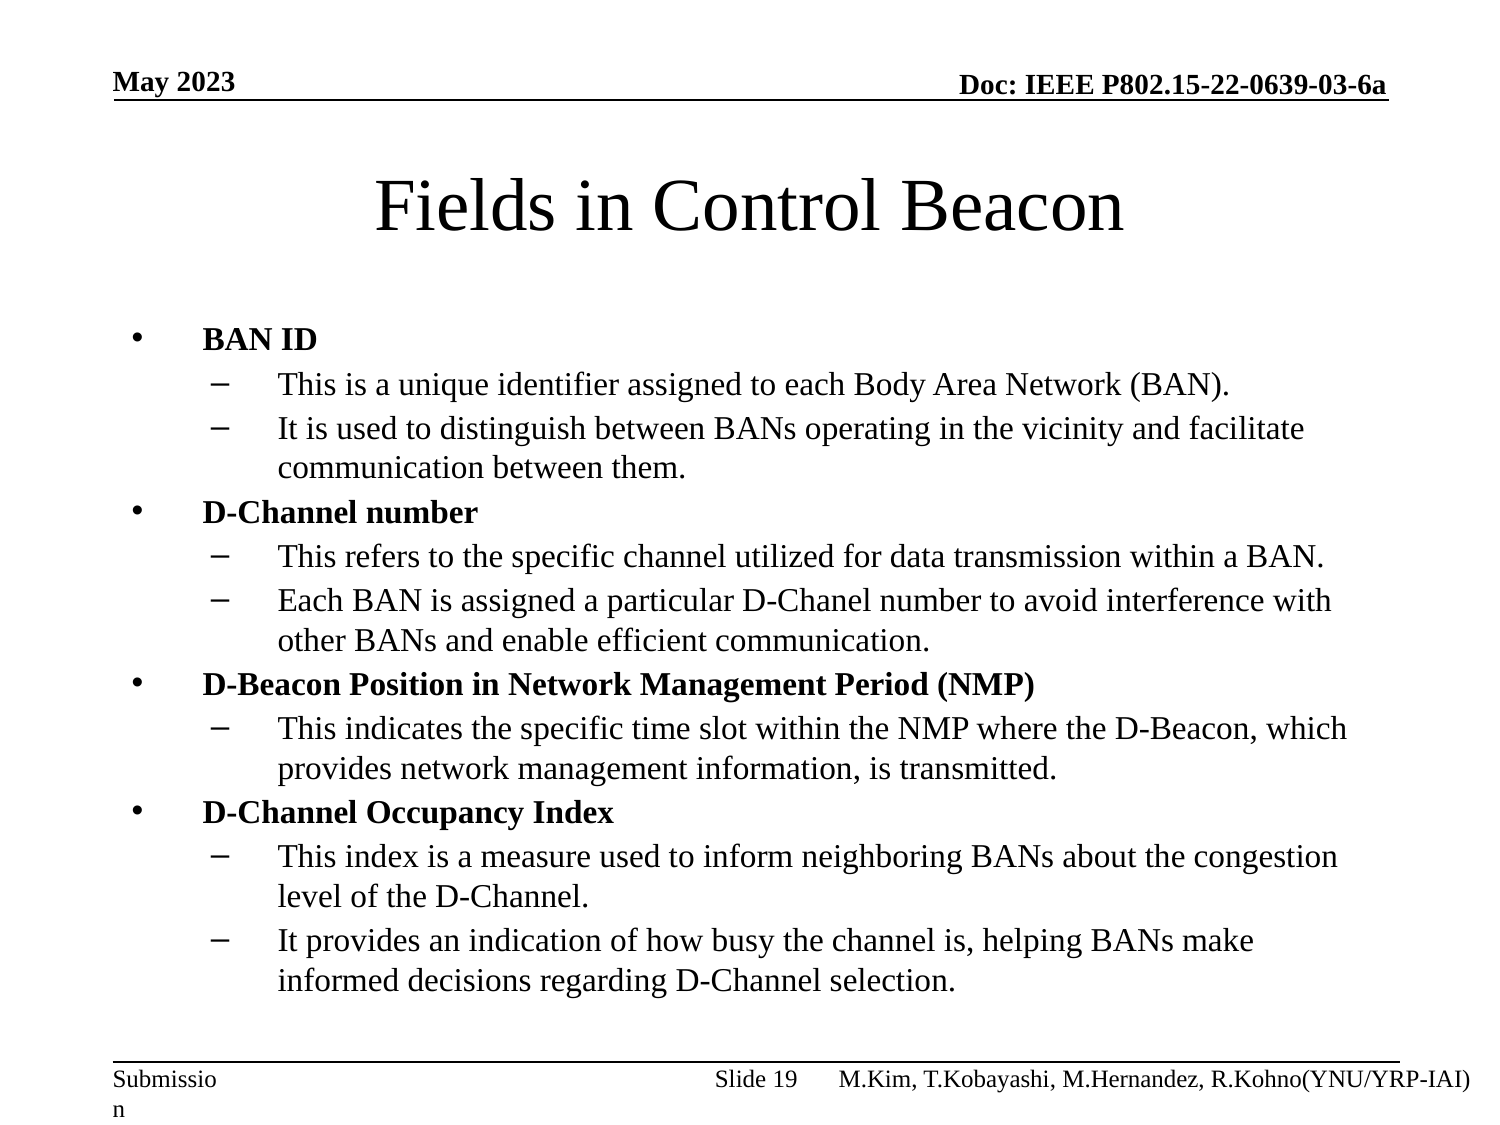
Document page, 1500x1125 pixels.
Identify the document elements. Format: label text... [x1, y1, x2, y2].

footer M.Kim, T.Kobayashi, M.Hernandez, R.Kohno(YNU/YRP-IAI) [819, 1062, 1472, 1109]
list BAN ID This is a unique identifier assigned to each Body Area Network (BAN). It is used to distinguish between BANs operating in the vicinity and facilitate communication between them. D-Channel number This refers to the specific channel utilized for data transmission within a BAN. Each BAN is assigned a particular D-Chanel number to avoid interference with other BANs and enable efficient communication. D-Beacon Position in Network Management Period (NMP) This indicates the specific time slot within the NMP where the D-Beacon, which provides network management information, is transmitted. D-Channel Occupancy Index This index is a measure used to inform neighboring BANs about the congestion level of the D-Channel. It provides an indication of how busy the channel is, helping BANs make informed decisions regarding D-Channel selection. [112, 302, 1388, 1035]
slide_number Slide 19 [712, 1062, 801, 1093]
title Fields in Control Beacon [112, 112, 1388, 288]
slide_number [112, 62, 375, 98]
